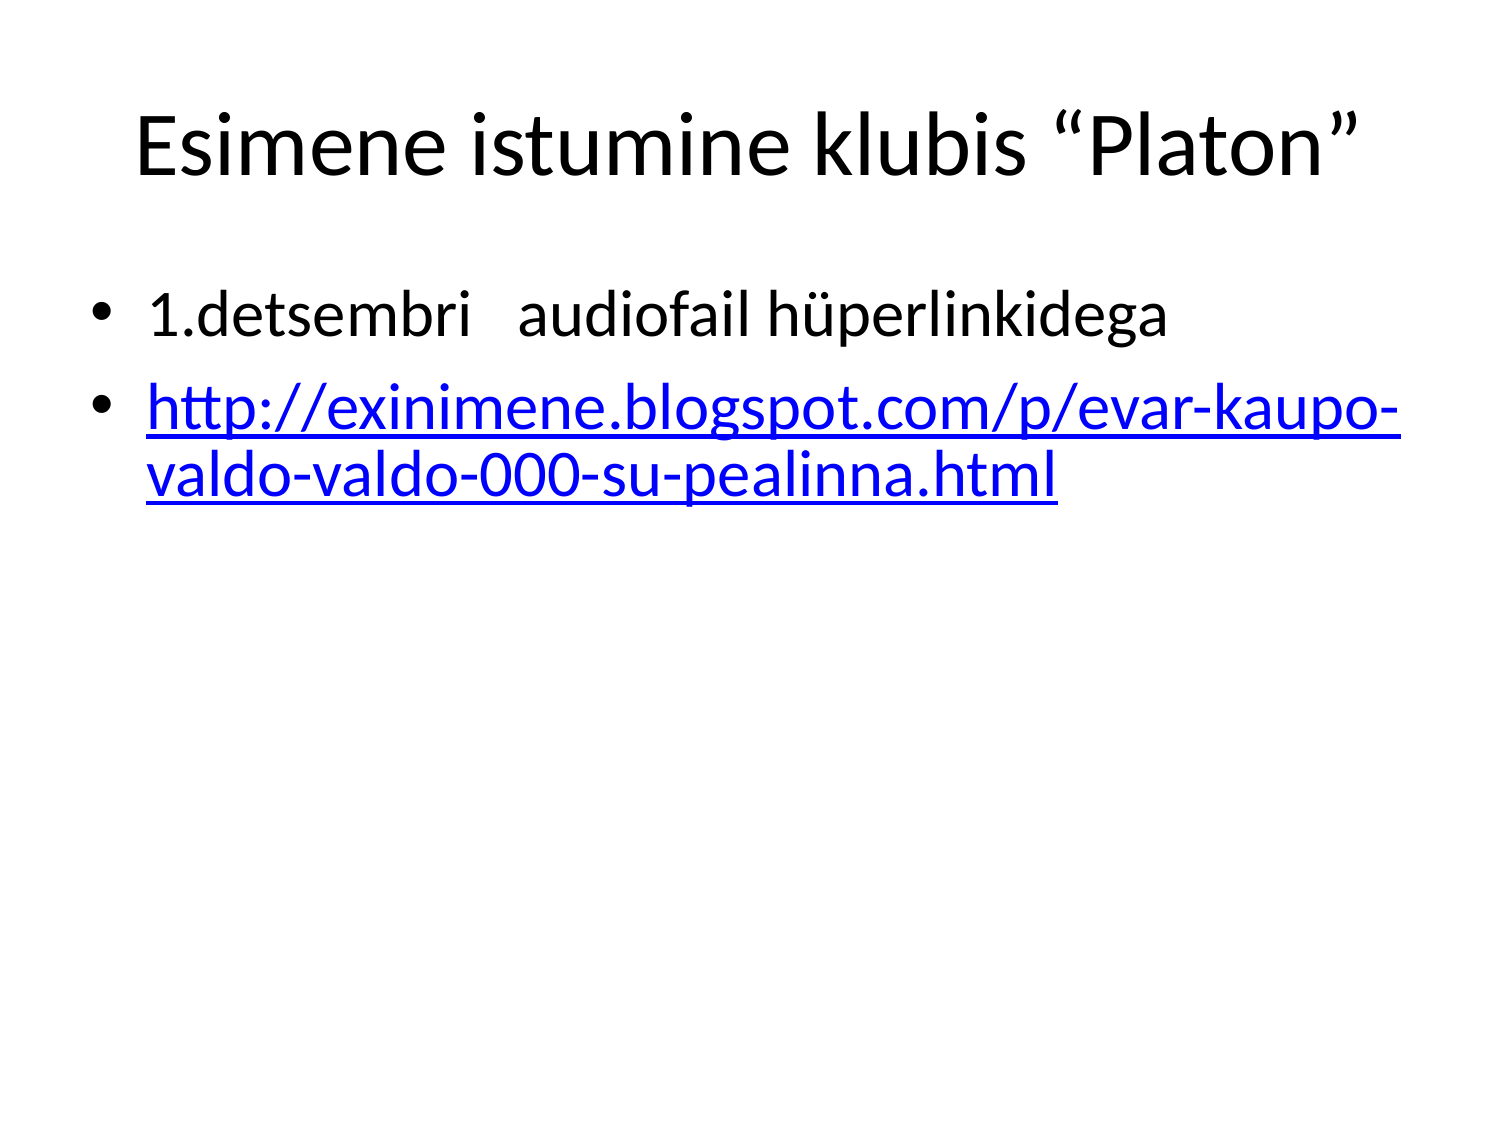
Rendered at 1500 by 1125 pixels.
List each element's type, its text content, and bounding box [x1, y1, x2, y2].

list 1.detsembri audiofail hüperlinkidega http://exinimene.blogspot.com/p/evar-kaupo-valdo-valdo-000-su-pealinna.html [74, 262, 1426, 1006]
title Esimene istumine klubis “Platon” [74, 44, 1426, 233]
